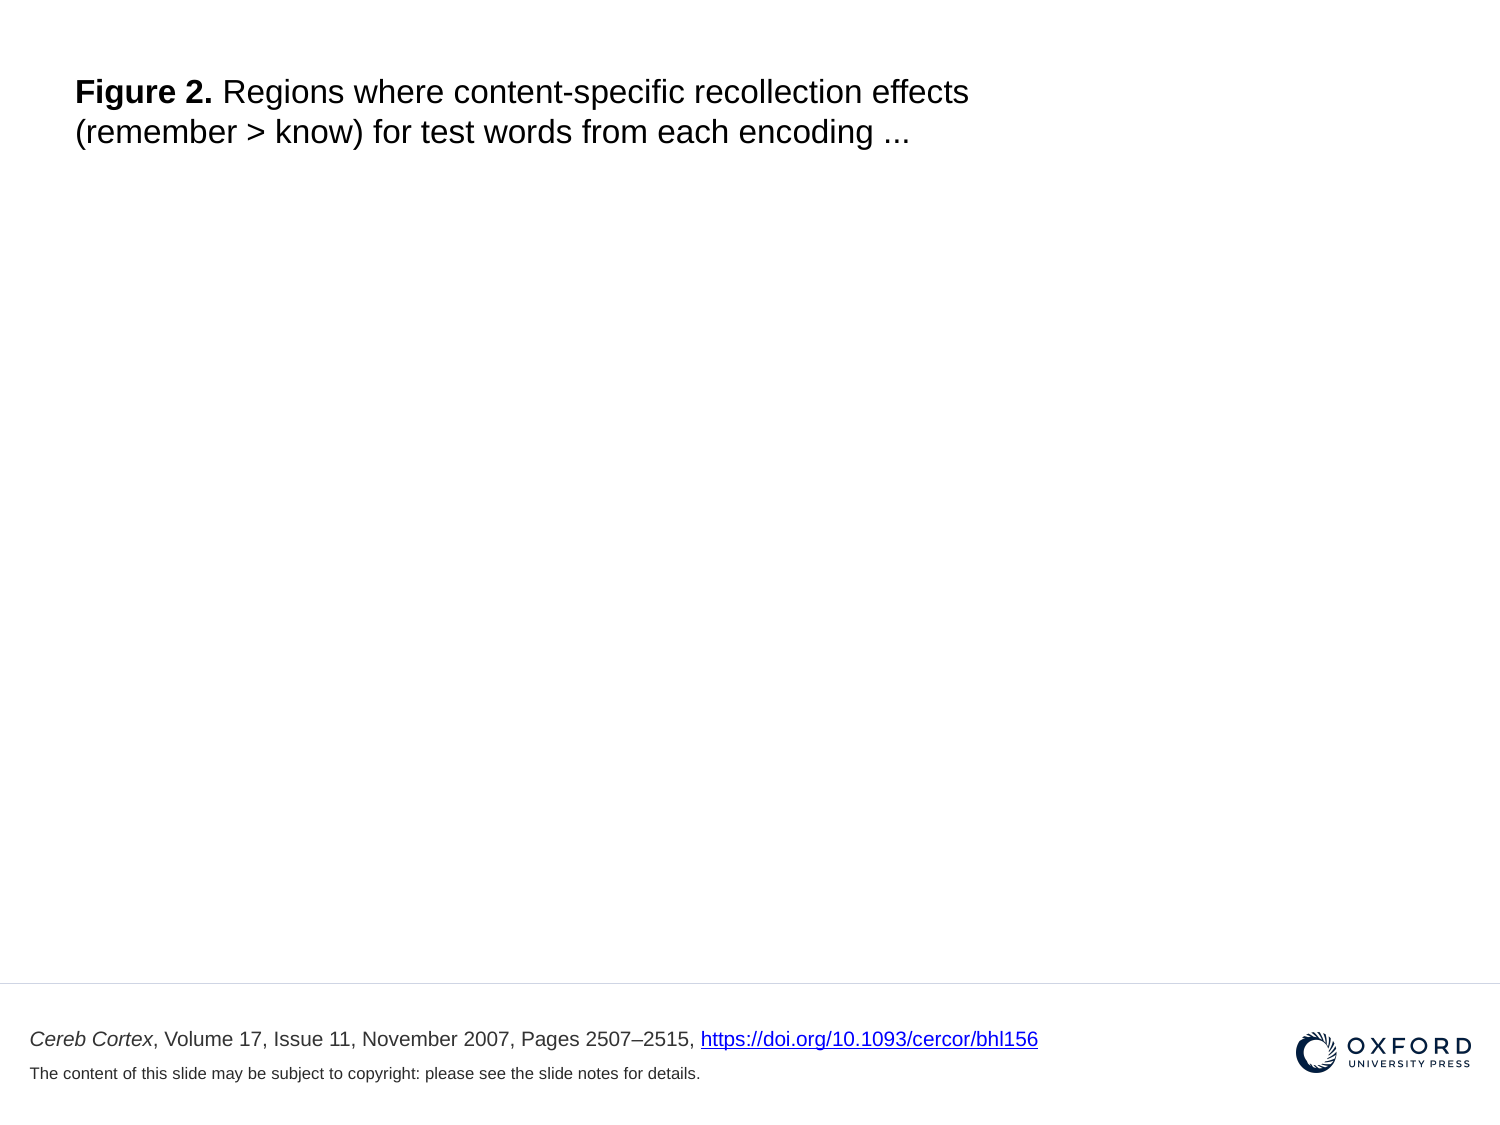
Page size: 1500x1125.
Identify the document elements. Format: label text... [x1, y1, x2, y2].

title Figure 2. Regions where content-specific recollection effects (remember > know) for test words from each encoding ... [75, 69, 1078, 171]
picture [1296, 1032, 1471, 1073]
footer Cereb Cortex, Volume 17, Issue 11, November 2007, Pages 2507–2515, https://doi.org/10.1093/cercor/bhl156 The content of this slide may be subject to copyright: please see the slide notes for details. [0, 983, 1260, 1125]
